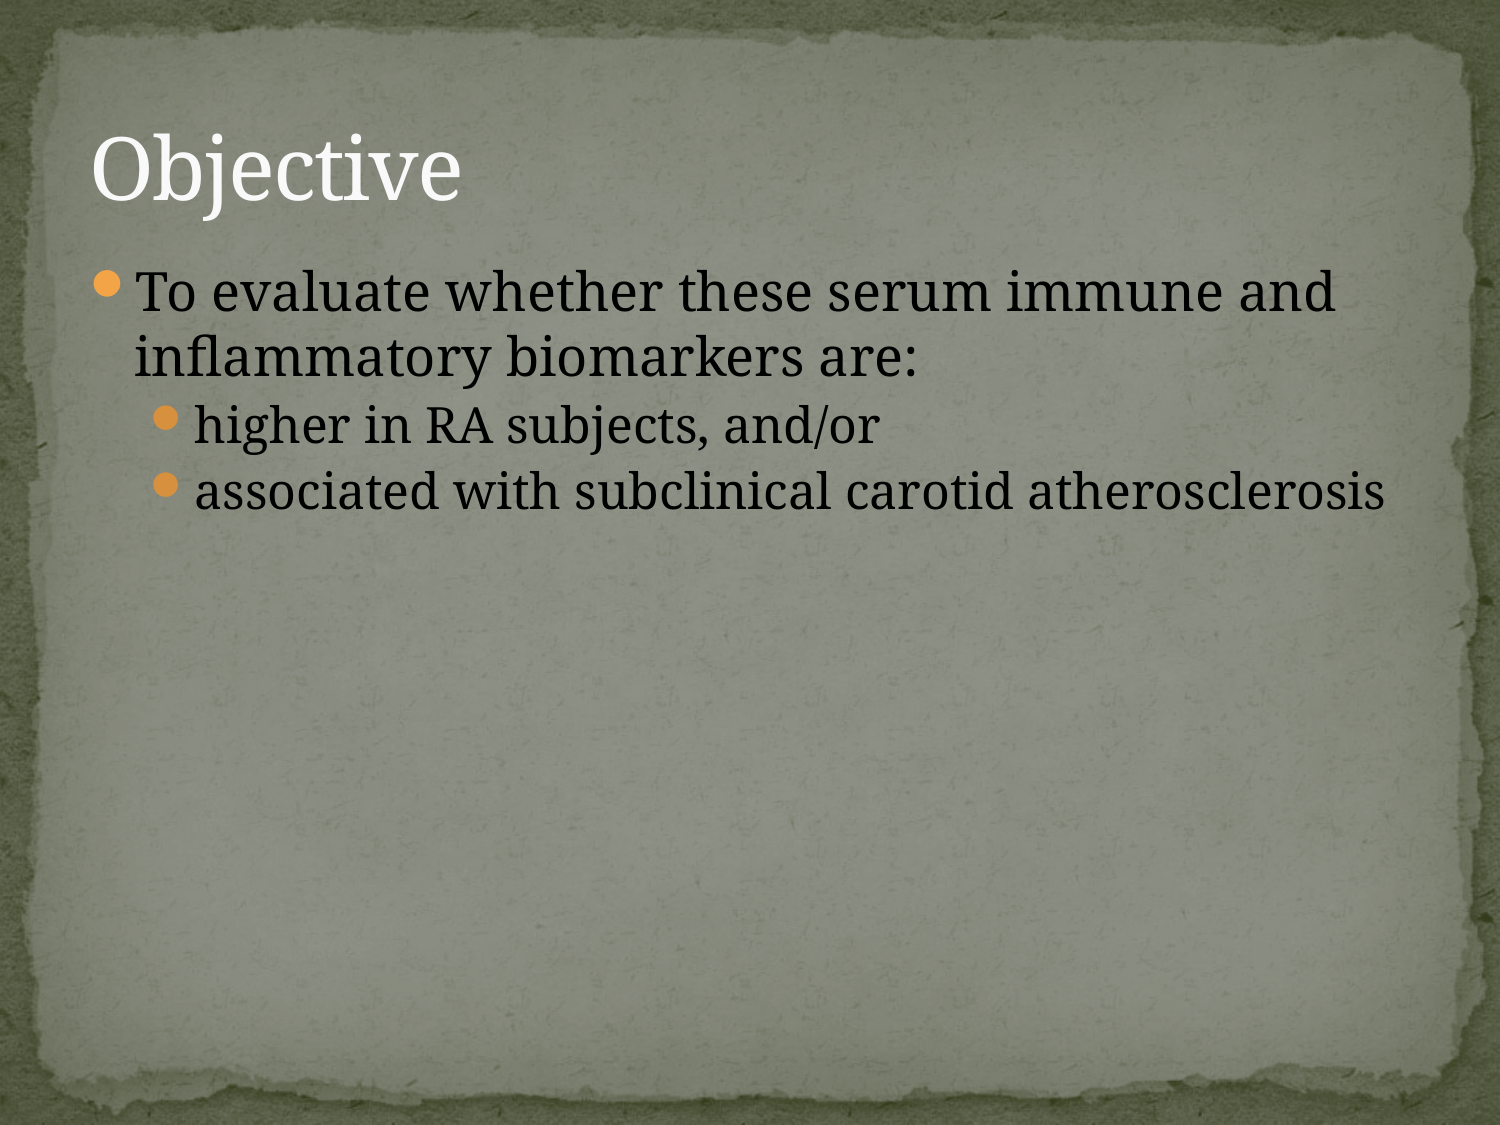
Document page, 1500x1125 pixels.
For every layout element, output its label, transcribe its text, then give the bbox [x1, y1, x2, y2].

title Objective [74, 24, 1425, 225]
list To evaluate whether these serum immune and inflammatory biomarkers are: higher in RA subjects, and/or associated with subclinical carotid atherosclerosis [75, 249, 1425, 1000]
